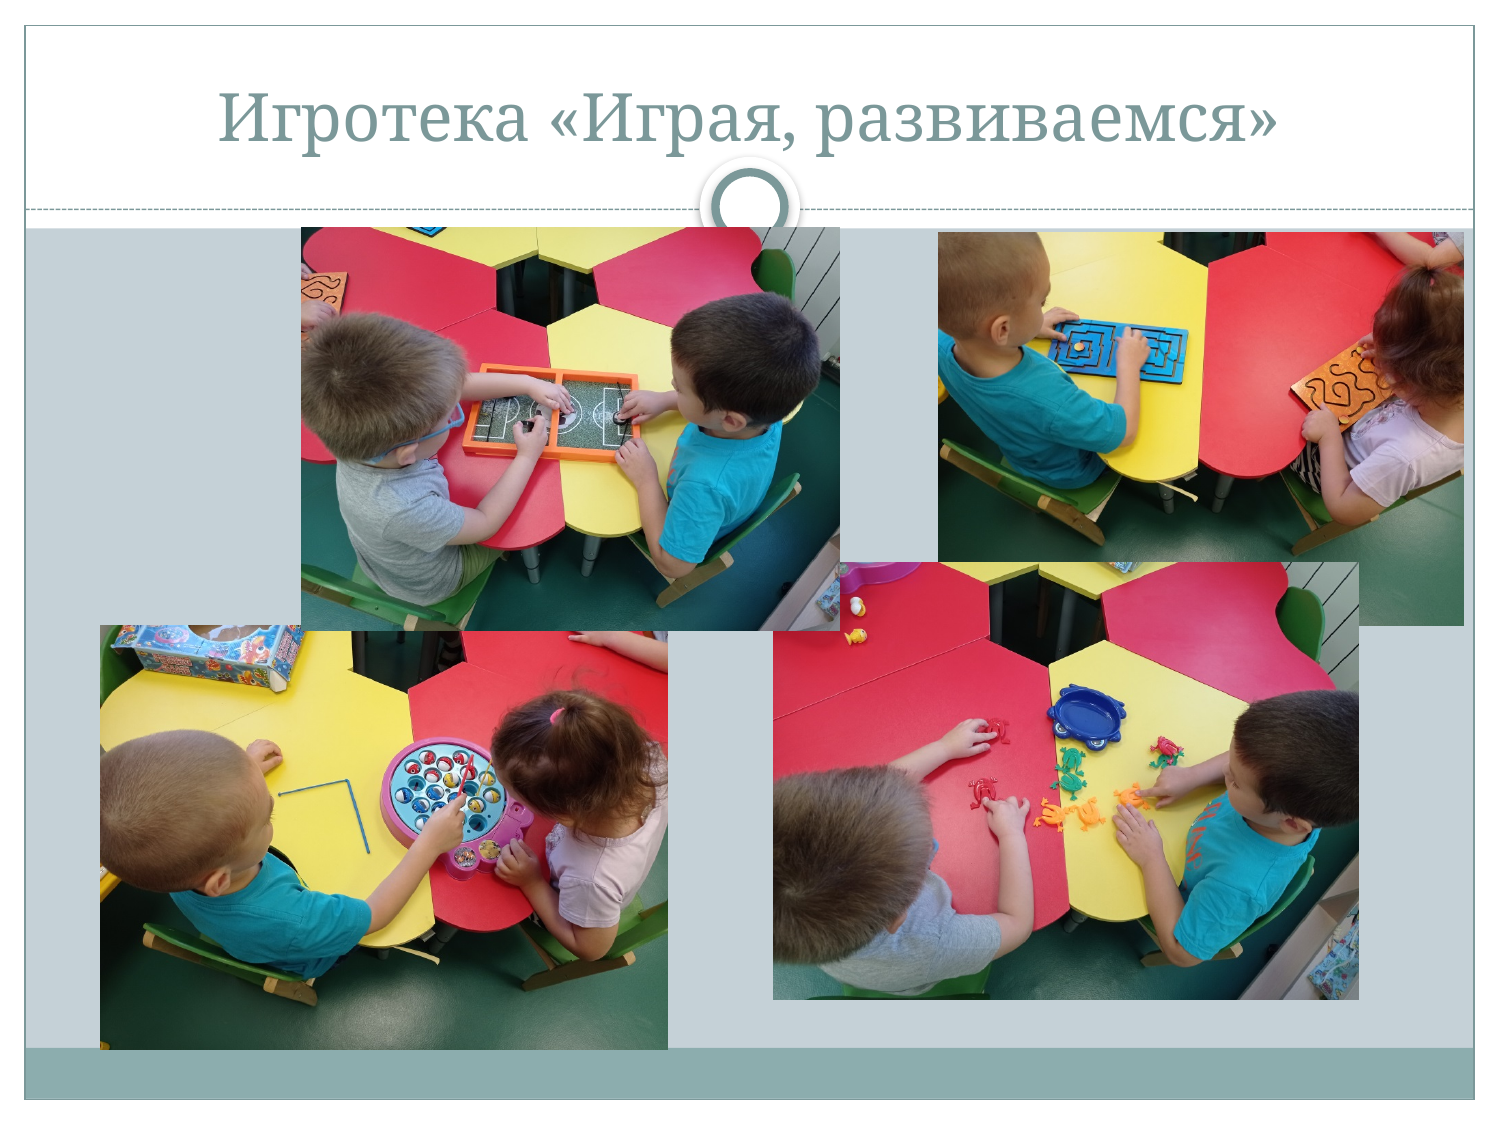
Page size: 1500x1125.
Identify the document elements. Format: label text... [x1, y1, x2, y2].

picture [773, 232, 1464, 1001]
title Игротека «Играя, развиваемся» [49, 37, 1450, 162]
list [300, 227, 840, 631]
picture [100, 624, 668, 1050]
